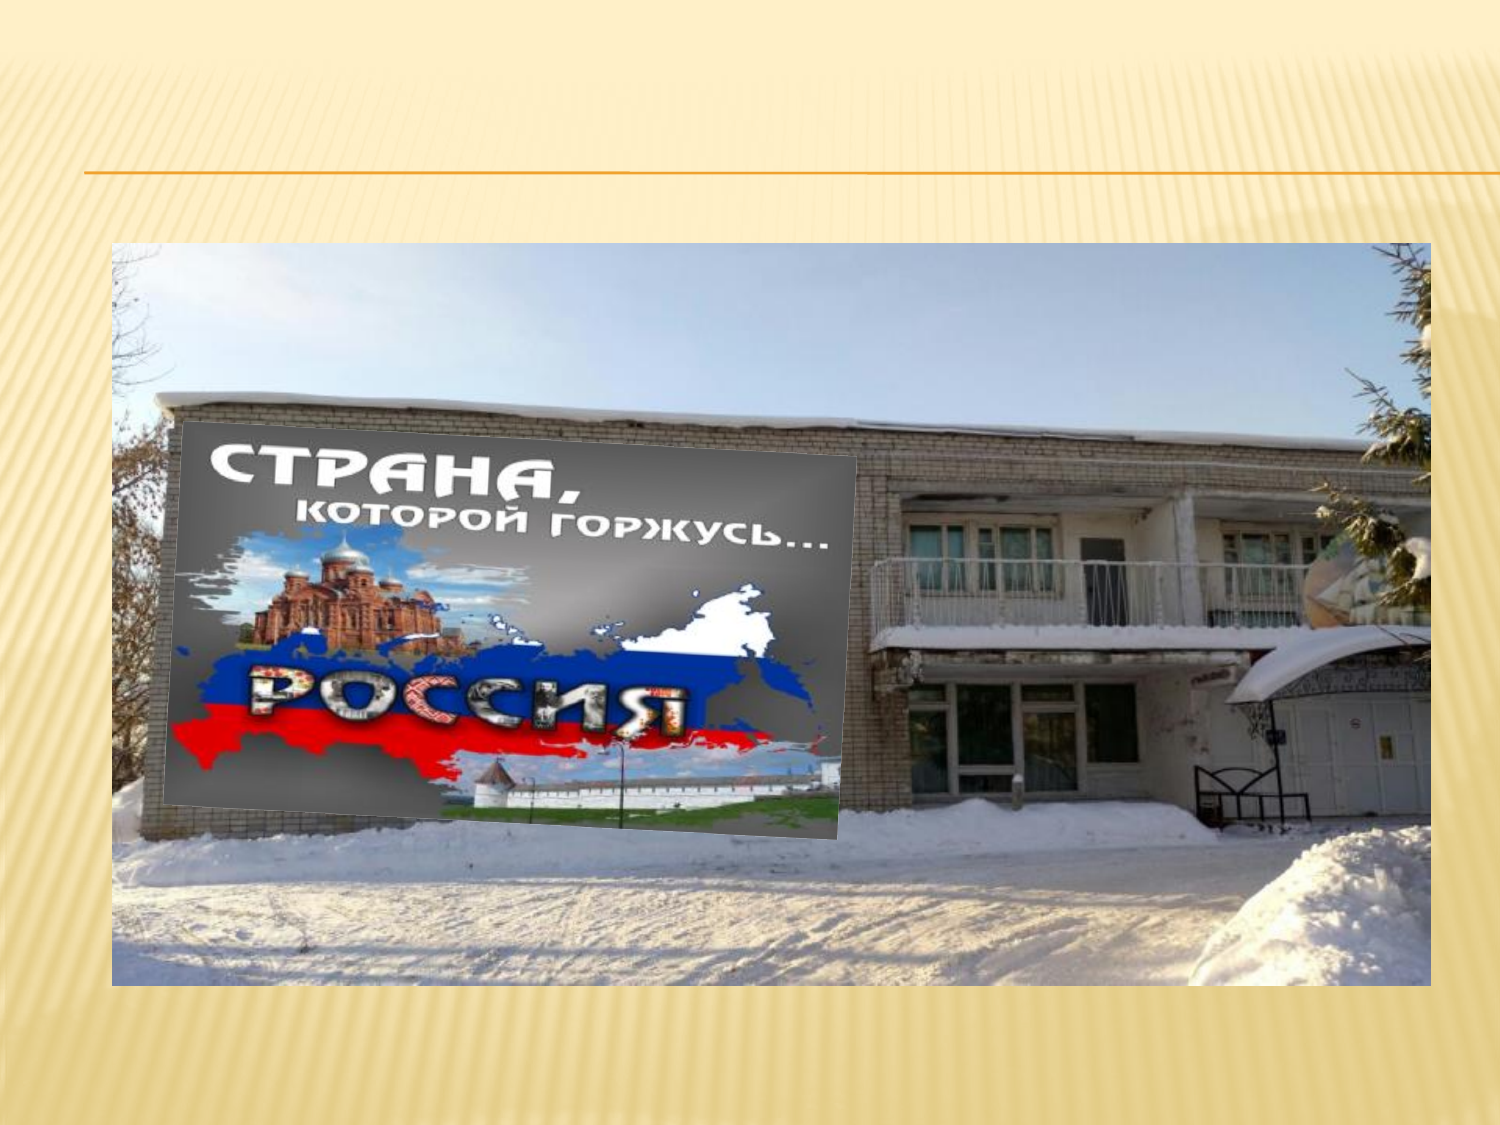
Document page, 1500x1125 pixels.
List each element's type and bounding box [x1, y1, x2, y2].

picture [171, 437, 847, 823]
list [111, 243, 1431, 987]
